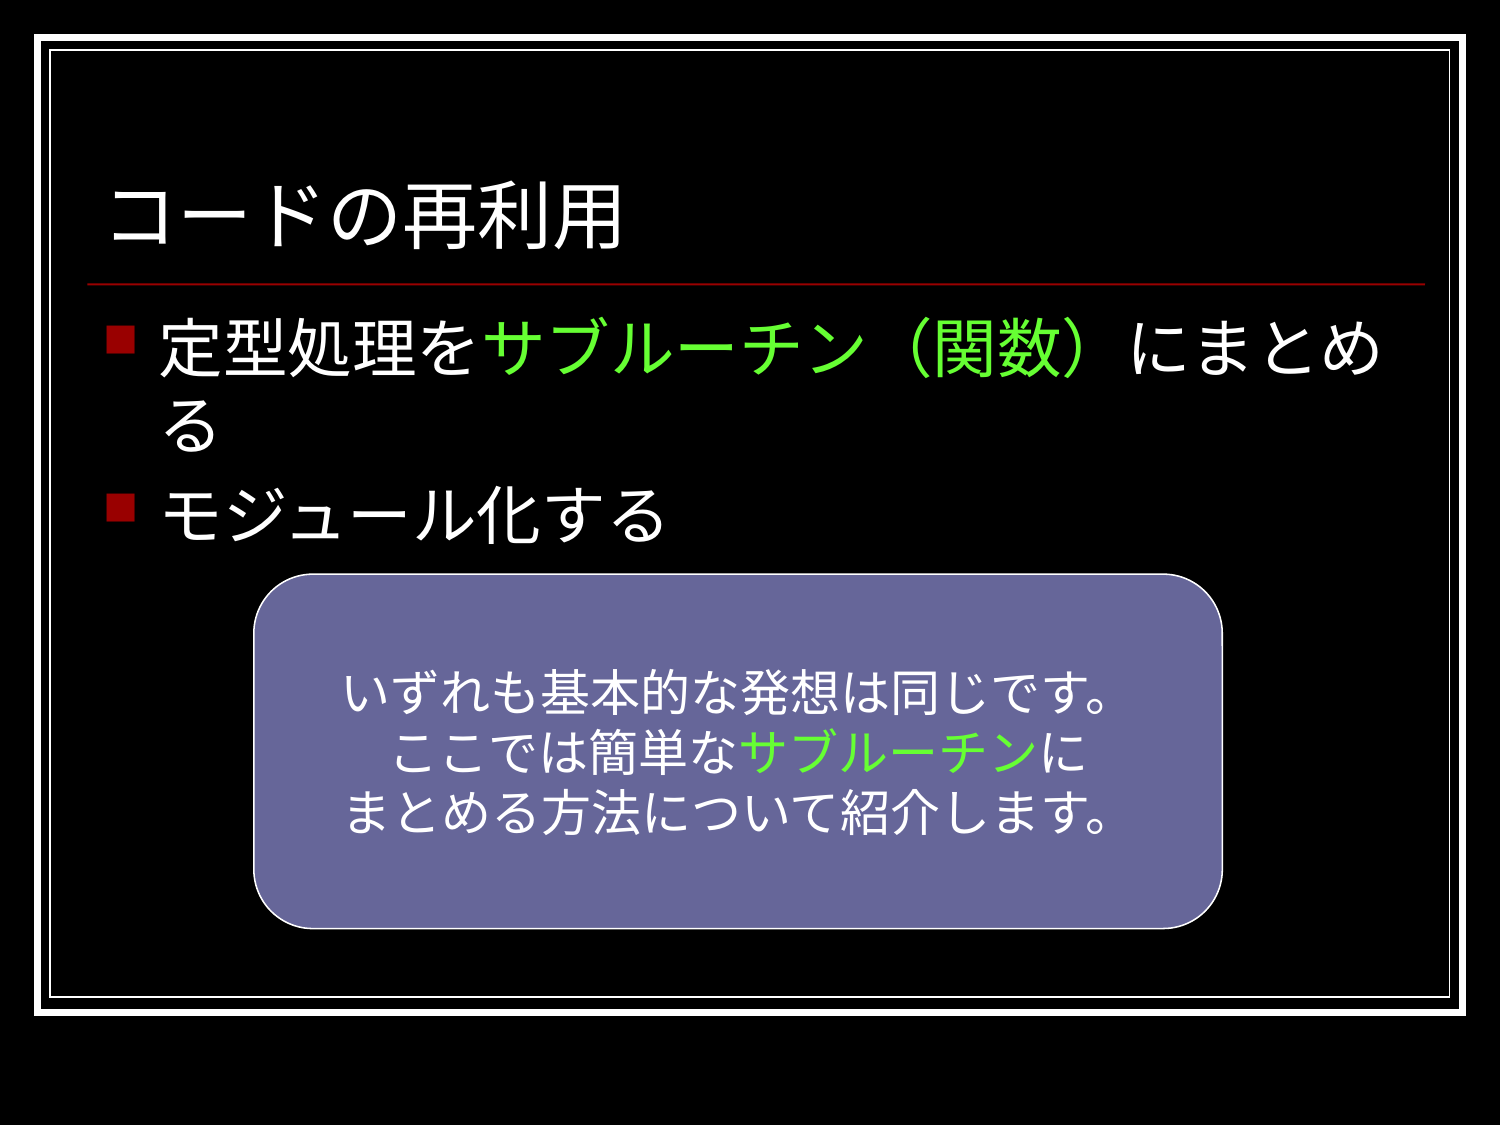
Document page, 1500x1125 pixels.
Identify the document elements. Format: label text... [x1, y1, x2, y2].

title コードの再利用 [87, 77, 1425, 266]
list 定型処理をサブルーチン（関数）にまとめる モジュール化する [87, 299, 1425, 539]
text_box いずれも基本的な発想は同じです。 ここでは簡単なサブルーチンに まとめる方法について紹介します。 [253, 574, 1223, 929]
